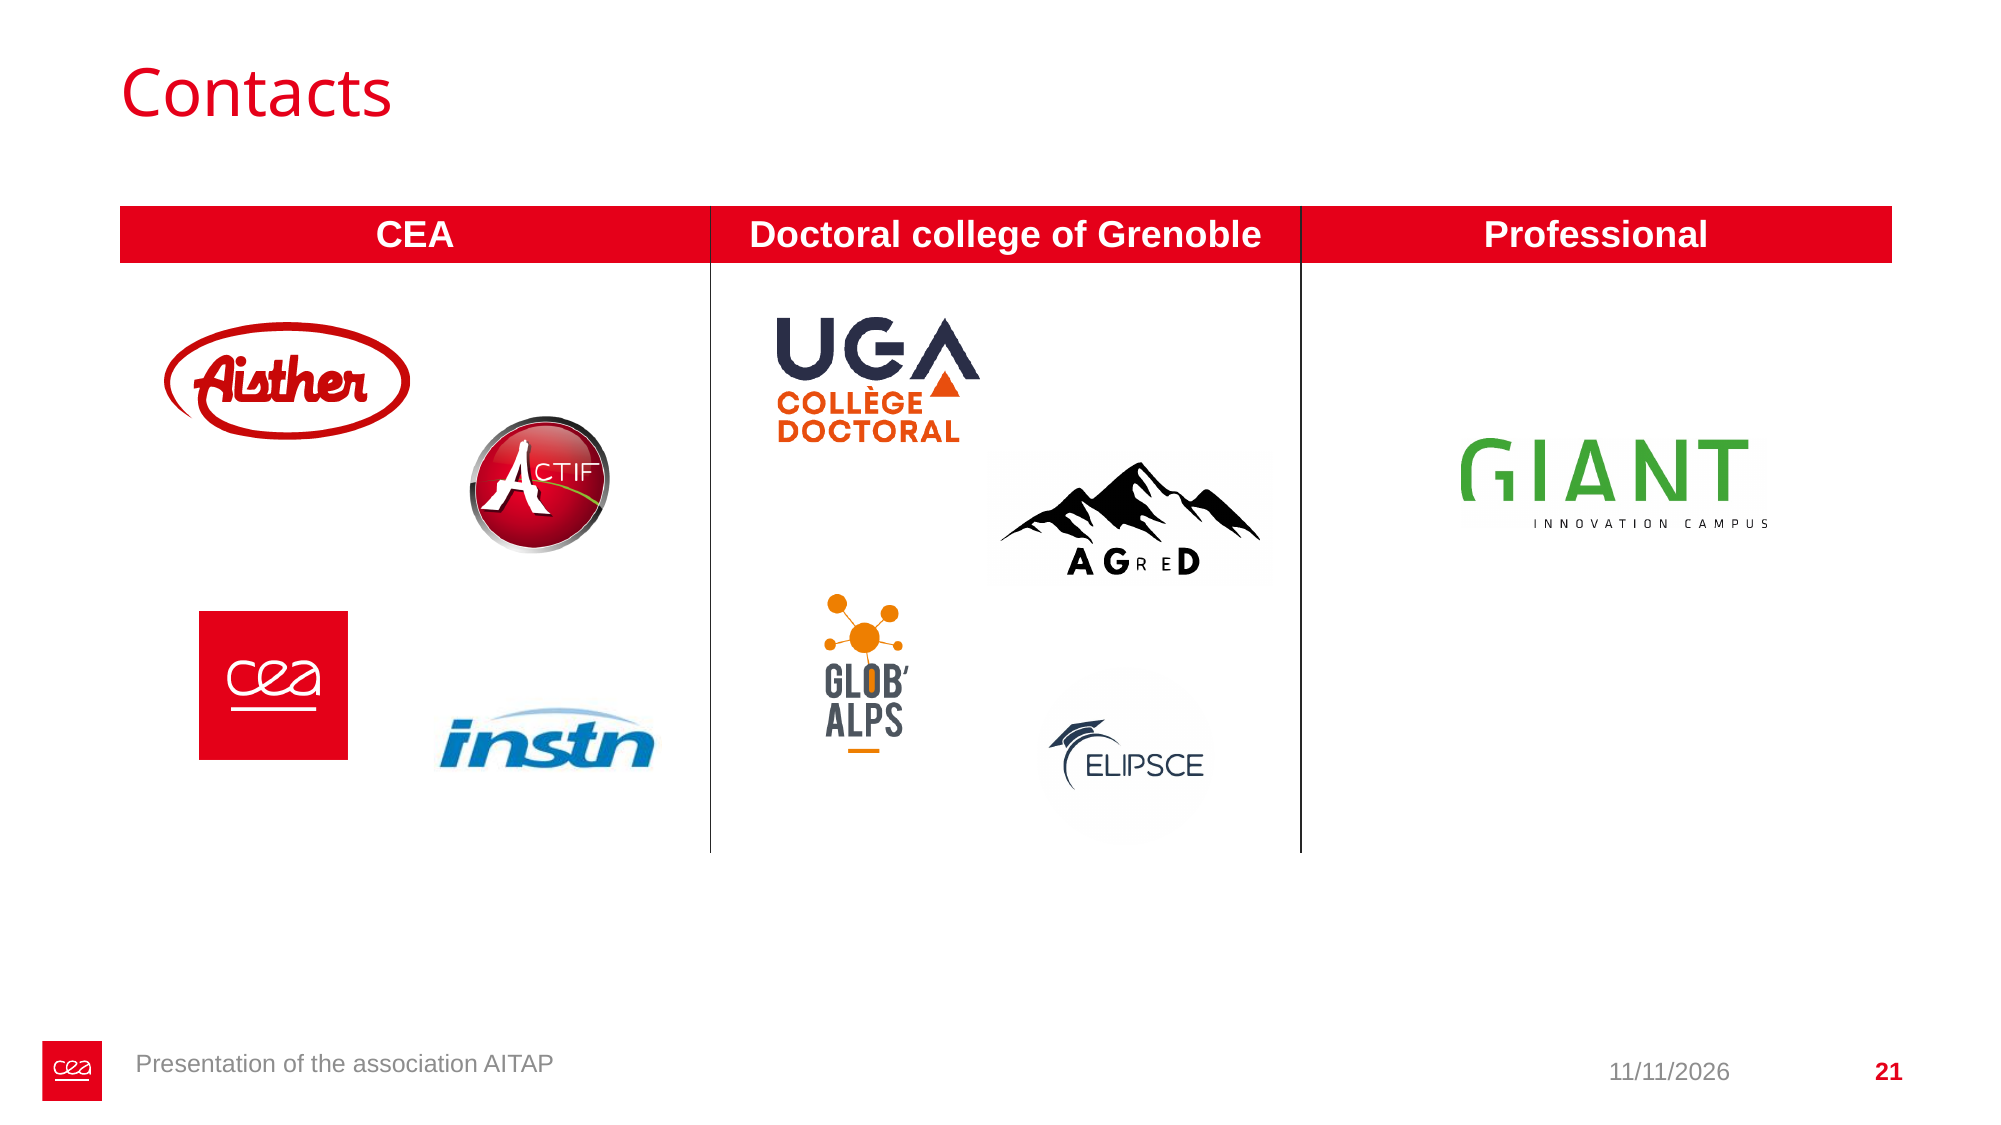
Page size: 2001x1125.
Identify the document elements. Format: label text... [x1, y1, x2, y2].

picture [773, 582, 951, 760]
table_header Doctoral college of Grenoble [711, 206, 1300, 263]
picture [433, 695, 662, 800]
title Contacts [120, 51, 1880, 195]
picture [987, 451, 1273, 586]
table_cell [711, 263, 1300, 853]
table_cell [1302, 263, 1892, 853]
picture [769, 313, 988, 447]
picture [149, 304, 413, 452]
table_cell [120, 263, 710, 853]
picture [465, 409, 613, 557]
picture [1036, 667, 1215, 845]
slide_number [1579, 1040, 1746, 1101]
table_header Professional [1302, 206, 1892, 263]
table_header CEA [120, 206, 710, 263]
picture [199, 611, 348, 760]
slide_number 21 [1804, 1040, 1919, 1101]
picture [1461, 438, 1767, 528]
text_box Presentation of the association AITAP [120, 1040, 1571, 1101]
